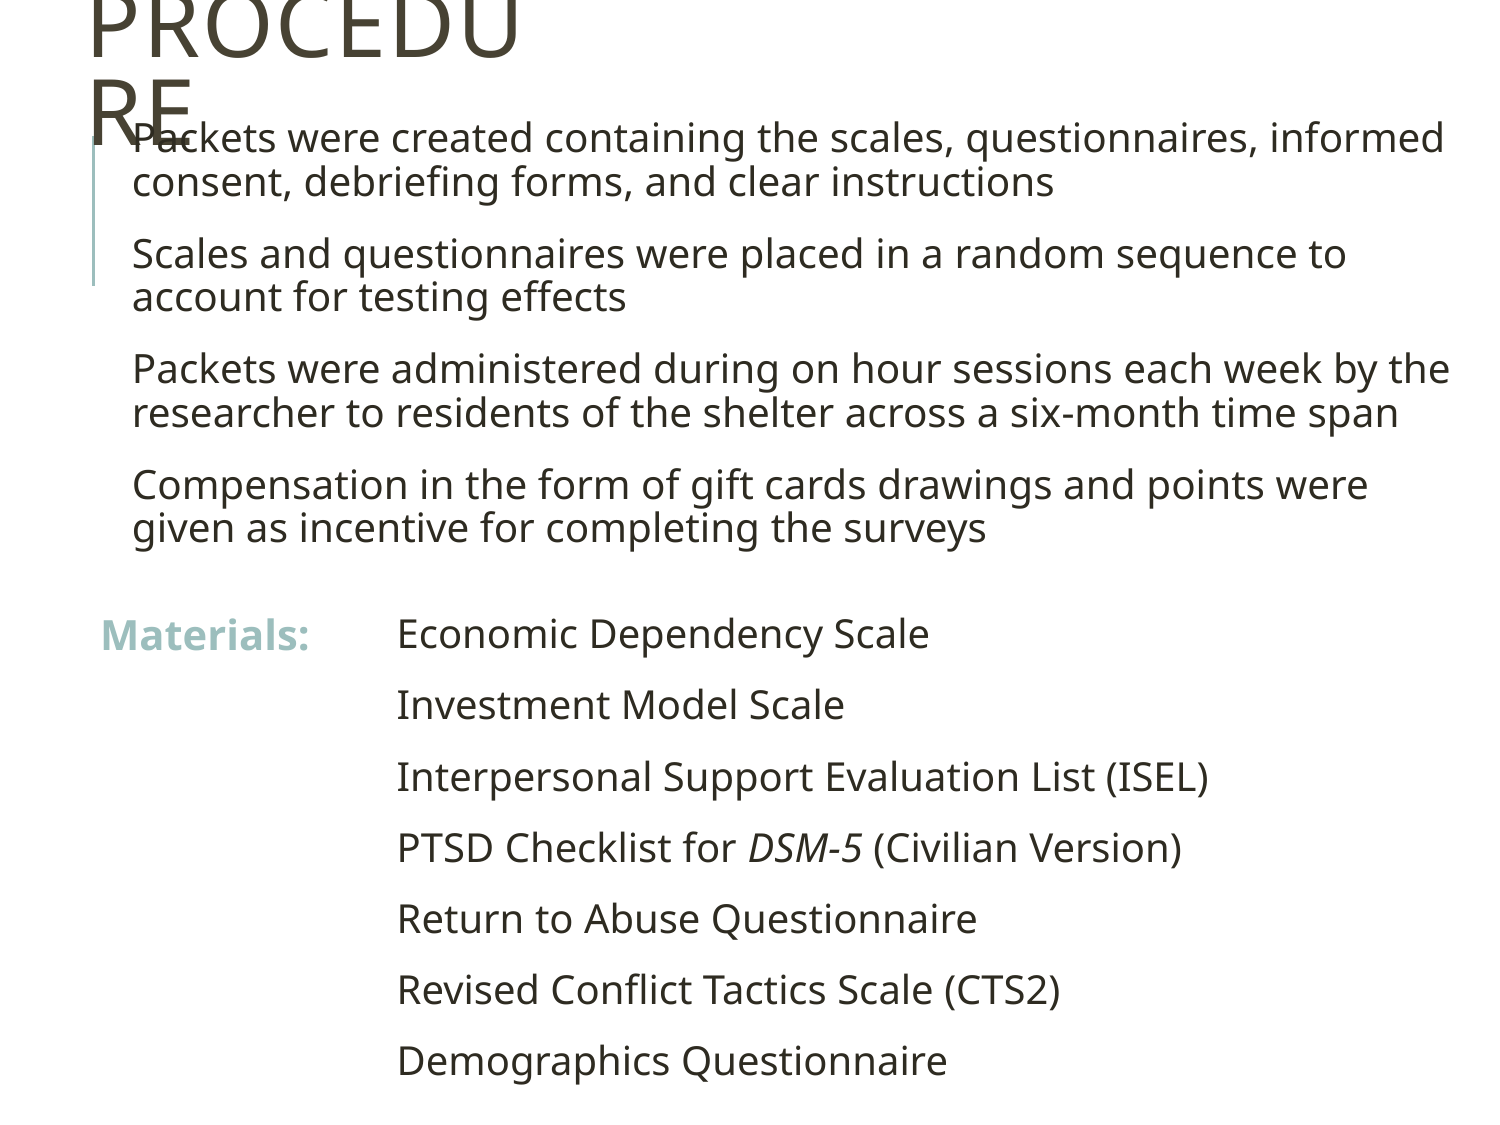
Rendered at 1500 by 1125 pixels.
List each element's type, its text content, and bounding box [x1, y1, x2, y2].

list Packets were created containing the scales, questionnaires, informed consent, debriefing forms, and clear instructions Scales and questionnaires were placed in a random sequence to account for testing effects Packets were administered during on hour sessions each week by the researcher to residents of the shelter across a six-month time span Compensation in the form of gift cards drawings and points were given as incentive for completing the surveys [109, 110, 1466, 607]
text_box Materials: [70, 606, 368, 674]
title Procedure [70, 0, 599, 150]
text_box Economic Dependency Scale Investment Model Scale Interpersonal Support Evaluation List (ISEL) PTSD Checklist for DSM-5 (Civilian Version) Return to Abuse Questionnaire Revised Conflict Tactics Scale (CTS2) Demographics Questionnaire [367, 606, 1231, 1108]
